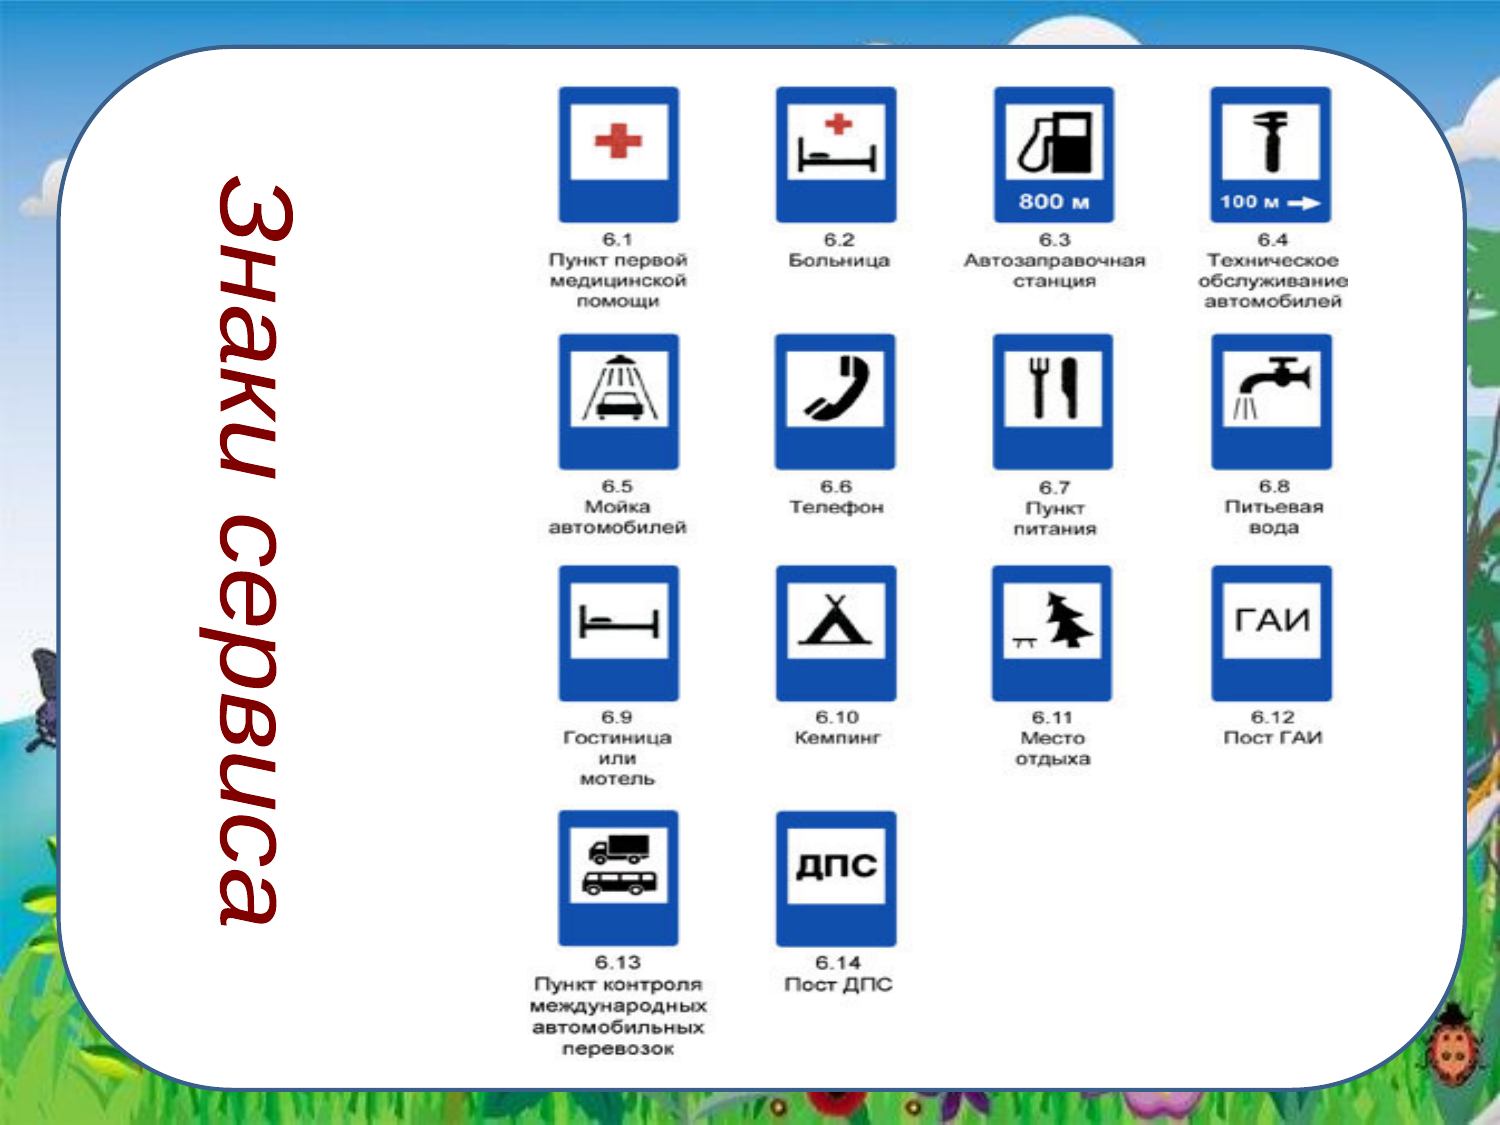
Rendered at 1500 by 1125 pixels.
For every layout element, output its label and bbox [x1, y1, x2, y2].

text_box [56, 44, 1467, 1092]
picture [0, 0, 1500, 1125]
